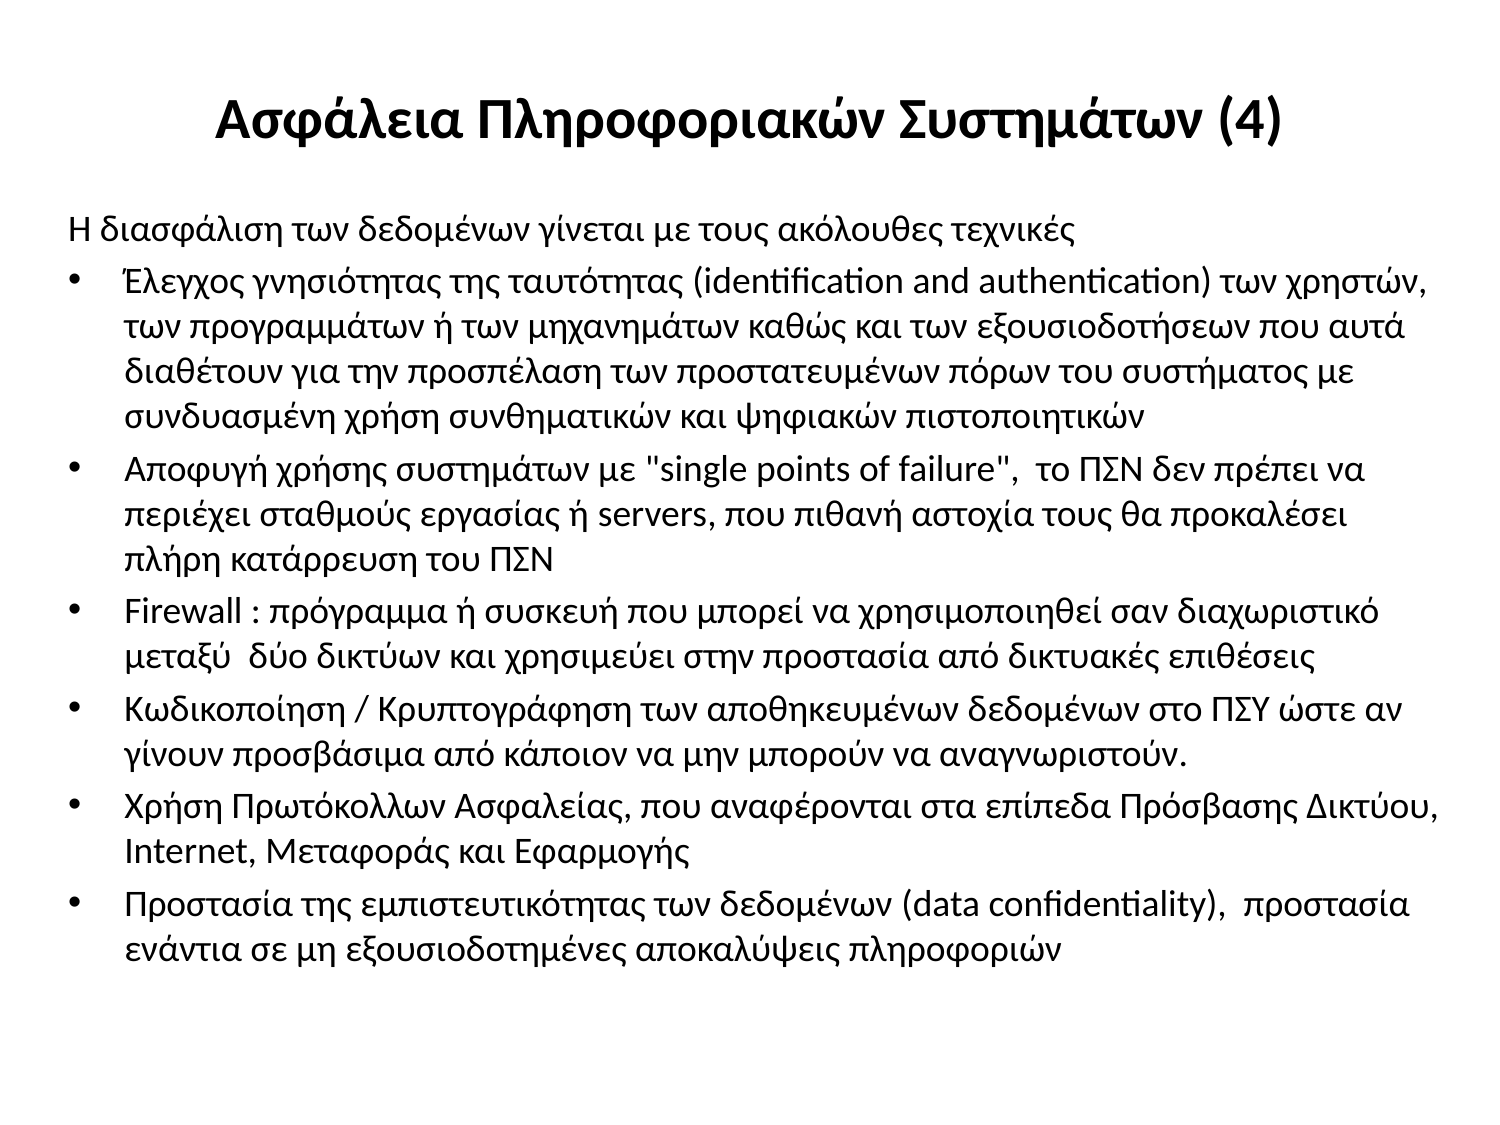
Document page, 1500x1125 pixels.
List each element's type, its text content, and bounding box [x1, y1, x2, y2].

list Η διασφάλιση των δεδομένων γίνεται με τους ακόλουθες τεχνικές Έλεγχος γνησιότητας της ταυτότητας (identification and authentication) των χρηστών, των προγραμμάτων ή των μηχανημάτων καθώς και των εξουσιοδοτήσεων που αυτά διαθέτουν για την προσπέλαση των προστατευμένων πόρων του συστήματος με συνδυασμένη χρήση συνθηματικών και ψηφιακών πιστοποιητικών Αποφυγή χρήσης συστημάτων με "single points of failure", το ΠΣΝ δεν πρέπει να περιέχει σταθμούς εργασίας ή servers, που πιθανή αστοχία τους θα προκαλέσει πλήρη κατάρρευση του ΠΣΝ Firewall : πρόγραμμα ή συσκευή που μπορεί να χρησιμοποιηθεί σαν διαχωριστικό μεταξύ δύο δικτύων και χρησιμεύει στην προστασία από δικτυακές επιθέσεις Κωδικοποίηση / Κρυπτογράφηση των αποθηκευμένων δεδομένων στο ΠΣΥ ώστε αν γίνουν προσβάσιμα από κάποιον να μην μπορούν να αναγνωριστούν. Χρήση Πρωτόκολλων Ασφαλείας, που αναφέρονται στα επίπεδα Πρόσβασης Δικτύου, Internet, Μεταφοράς και Εφαρμογής Προστασία της εμπιστευτικότητας των δεδομένων (data confidentiality), προστασία ενάντια σε μη εξουσιοδοτημένες αποκαλύψεις πληροφοριών [53, 196, 1459, 1005]
title Ασφάλεια Πληροφοριακών Συστημάτων (4) [75, 45, 1425, 185]
